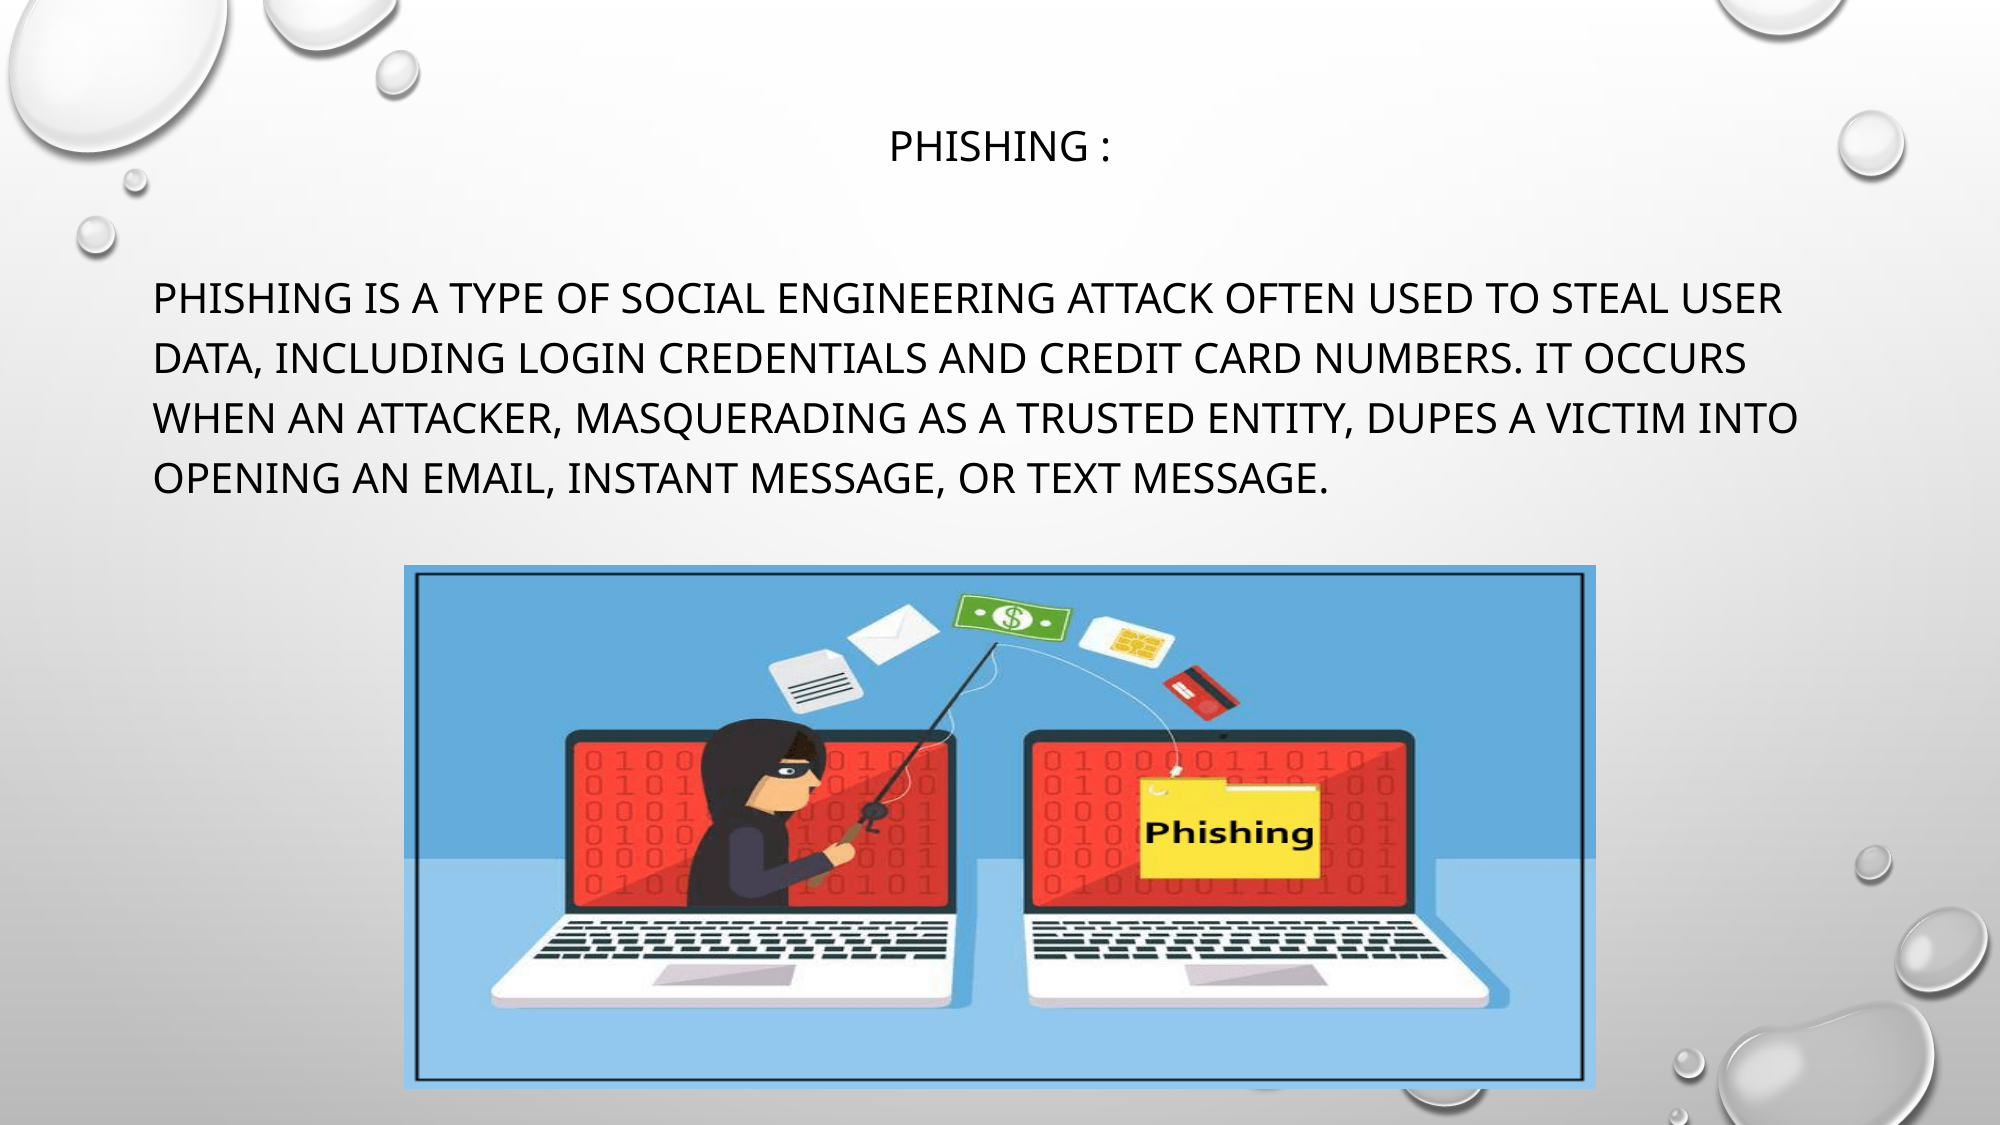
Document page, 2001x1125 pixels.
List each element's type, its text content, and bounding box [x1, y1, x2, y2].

list Phishing is a type of social engineering attack often used to steal user data, including login credentials and credit card numbers. It occurs when an attacker, masquerading as a trusted entity, dupes a victim into opening an email, instant message, or text message. [137, 254, 1863, 969]
title Phishing : [149, 17, 1851, 254]
picture [0, 0, 2000, 1125]
